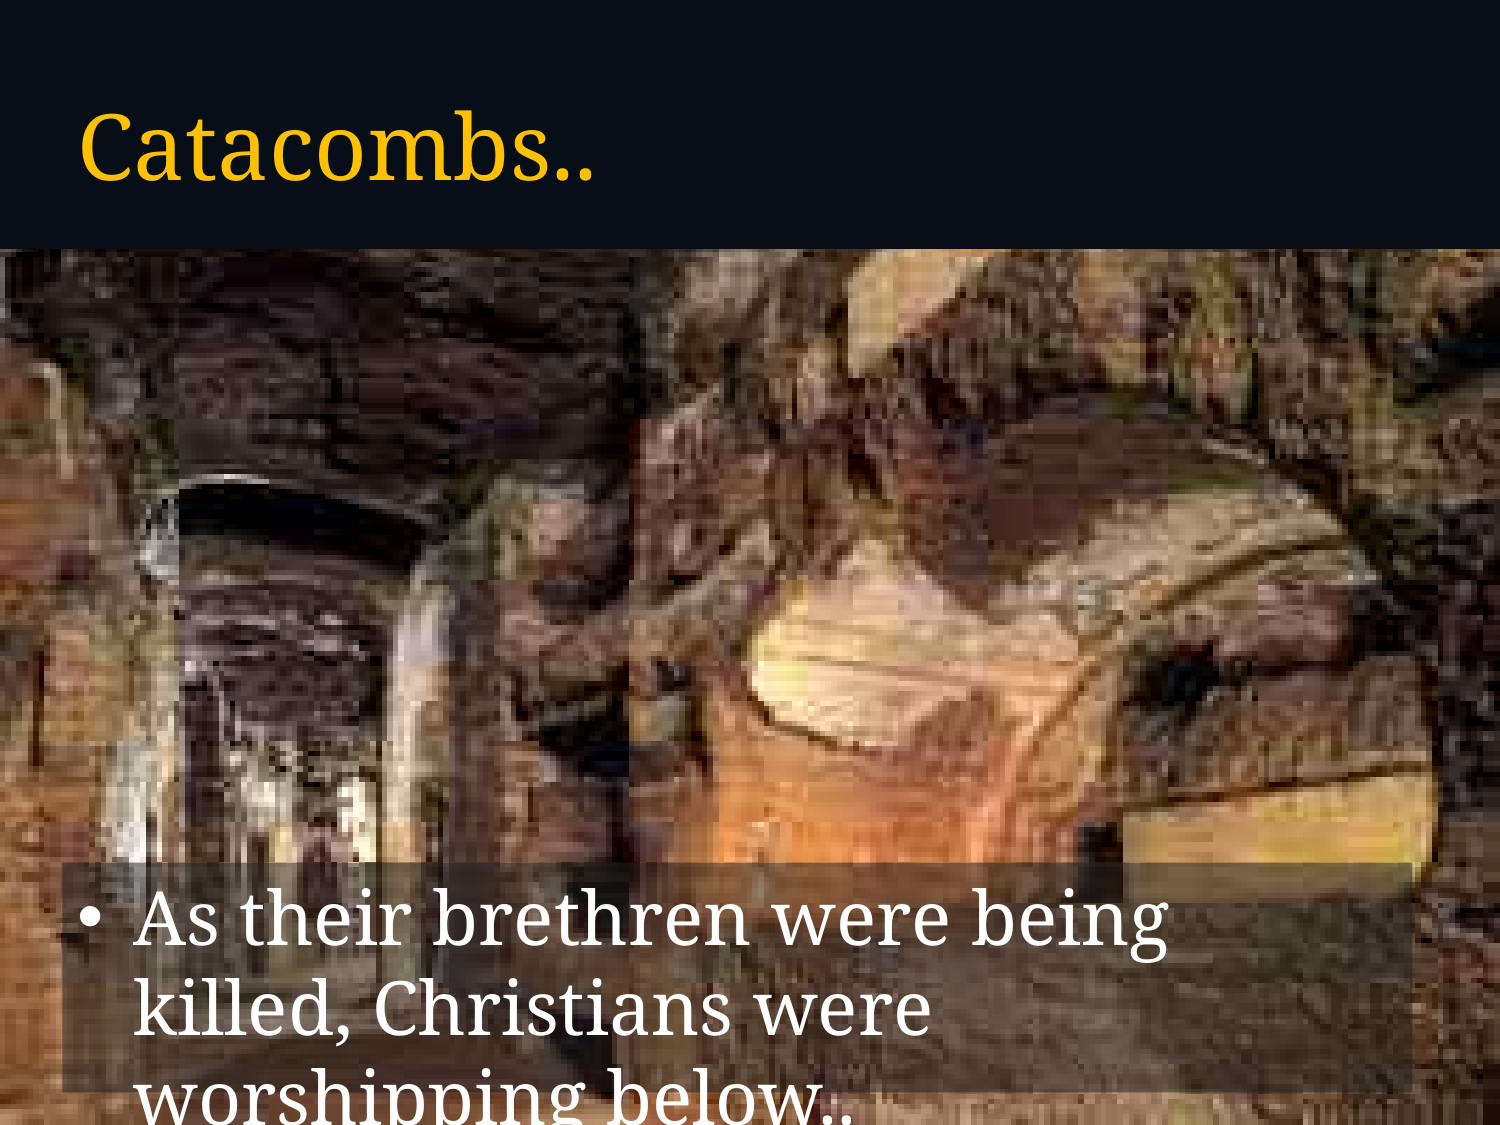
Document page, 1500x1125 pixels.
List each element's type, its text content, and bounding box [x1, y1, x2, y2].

title Catacombs.. [62, 50, 975, 238]
picture [0, 249, 1500, 1125]
